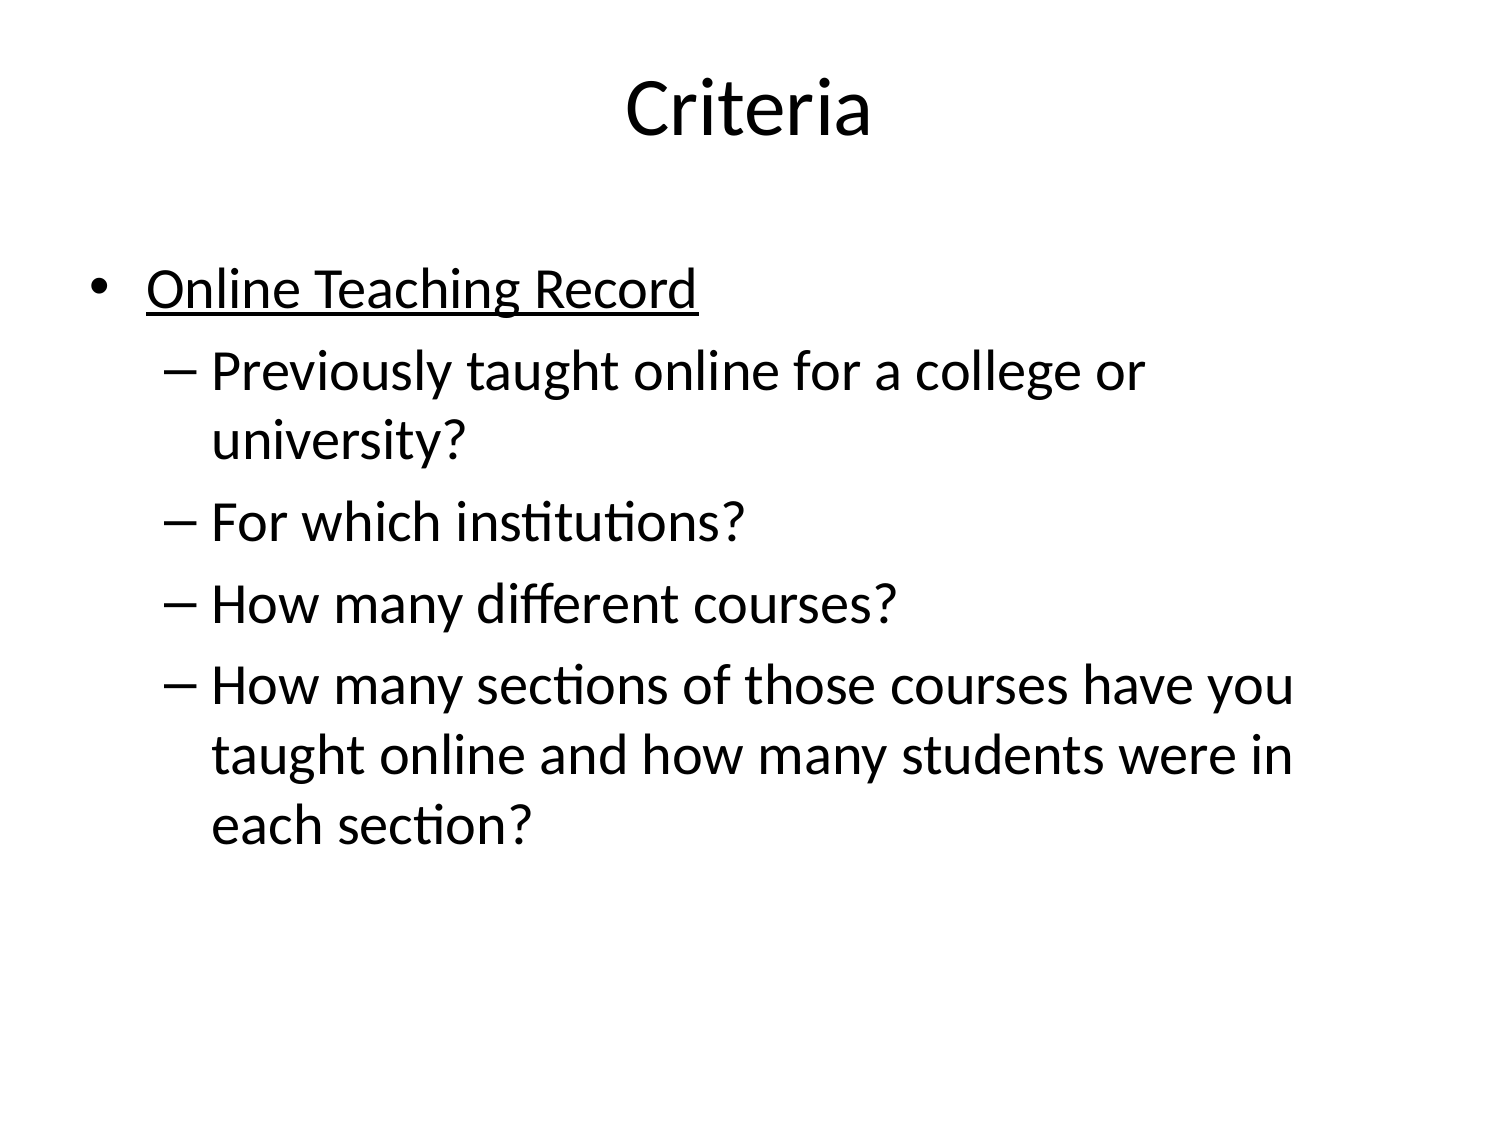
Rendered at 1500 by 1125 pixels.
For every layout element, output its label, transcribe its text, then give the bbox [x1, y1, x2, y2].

title Criteria [75, 45, 1425, 233]
list Online Teaching Record Previously taught online for a college or university? For which institutions? How many different courses? How many sections of those courses have you taught online and how many students were in each section? [75, 243, 1425, 986]
